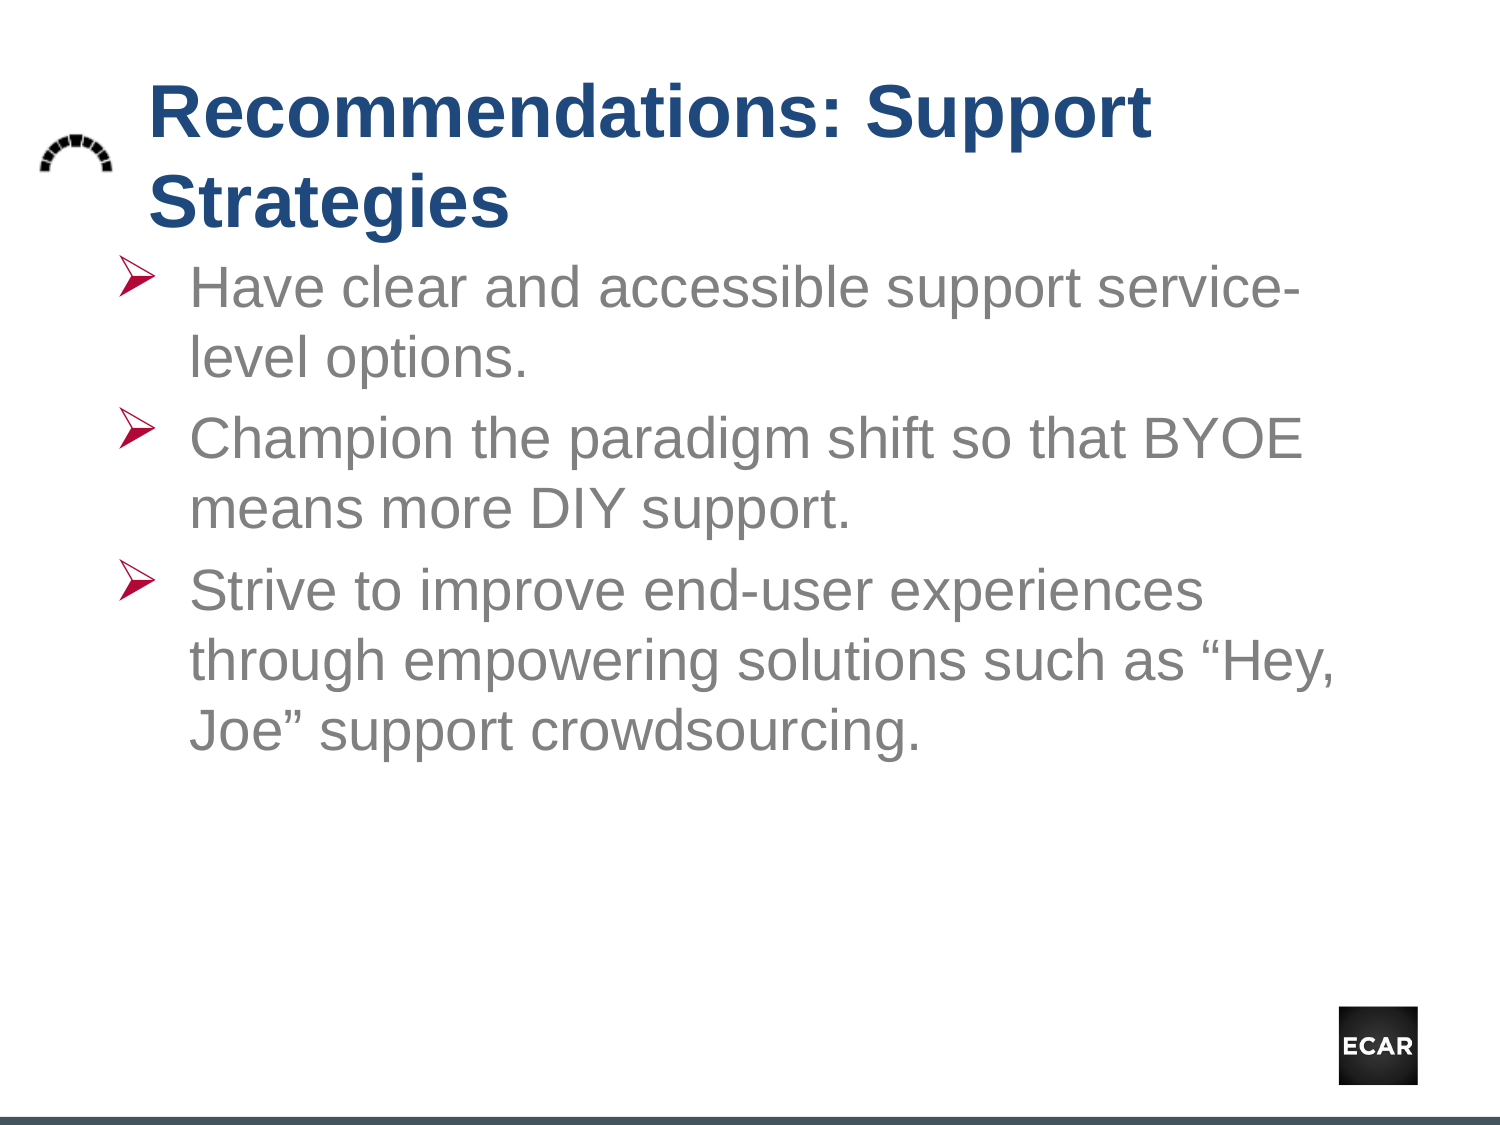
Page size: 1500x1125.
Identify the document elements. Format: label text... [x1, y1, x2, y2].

picture [0, 0, 1500, 1125]
title Recommendations: Support Strategies [134, 55, 1450, 176]
list Have clear and accessible support service-level options. Champion the paradigm shift so that BYOE means more DIY support. Strive to improve end-user experiences through empowering solutions such as “Hey, Joe” support crowdsourcing. [99, 241, 1425, 988]
